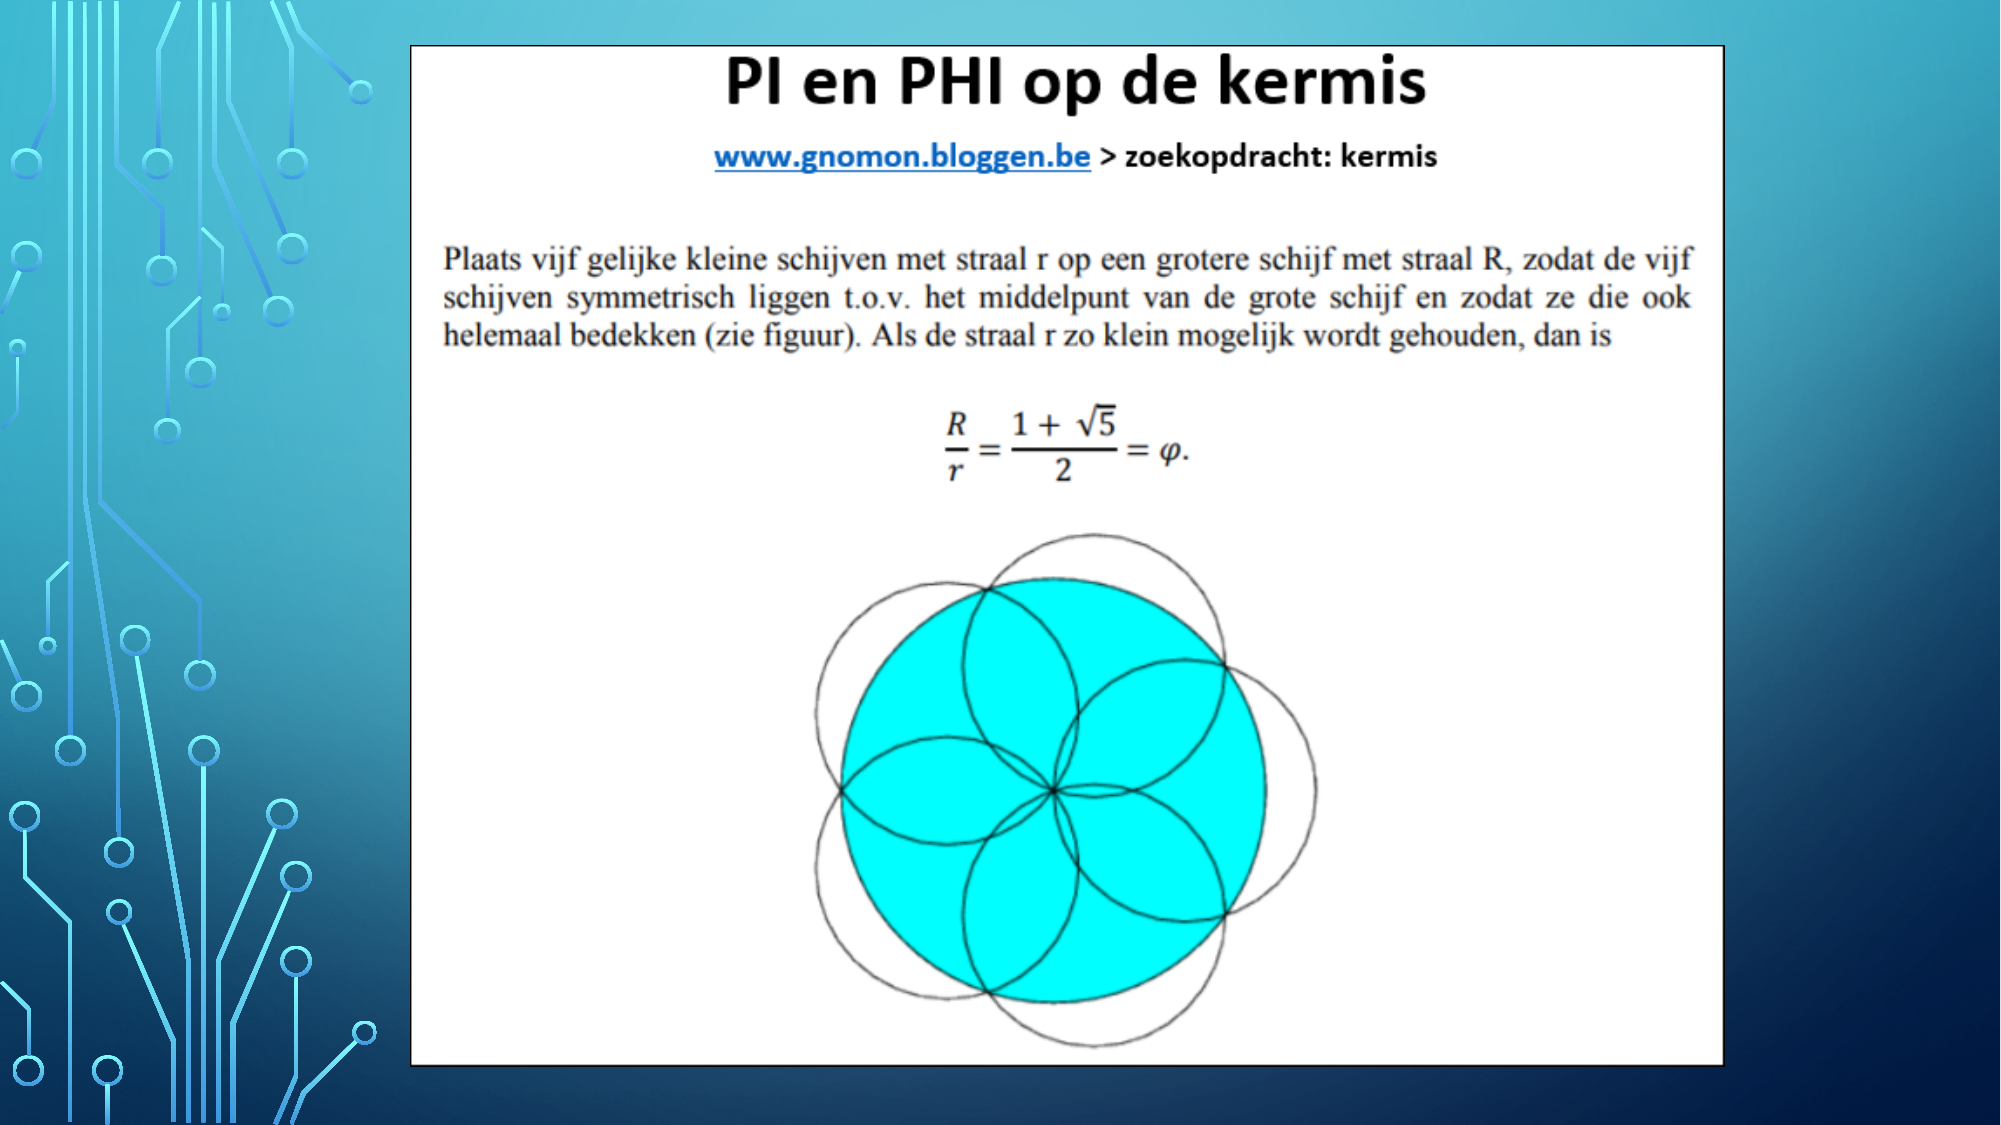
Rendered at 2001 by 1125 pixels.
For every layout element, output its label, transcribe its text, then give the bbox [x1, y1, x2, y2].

text_box Stel dat M het middelpunt is van het bovenvlak van een kubus waarvan de ribben lengte 1 hebben. Men kantelt deze kubus zodat hij in feite rolt zonder glijden (zoals op de bovenstaande animatie te zien is). Na vier keer kantelen ligt het punt M weer bovenop. OPDRACHT. Bereken de de totale lengte van het traject dat M heeft afgelegd na vier keer kantelen [459, 1067, 1541, 1125]
picture [410, 45, 1725, 1067]
